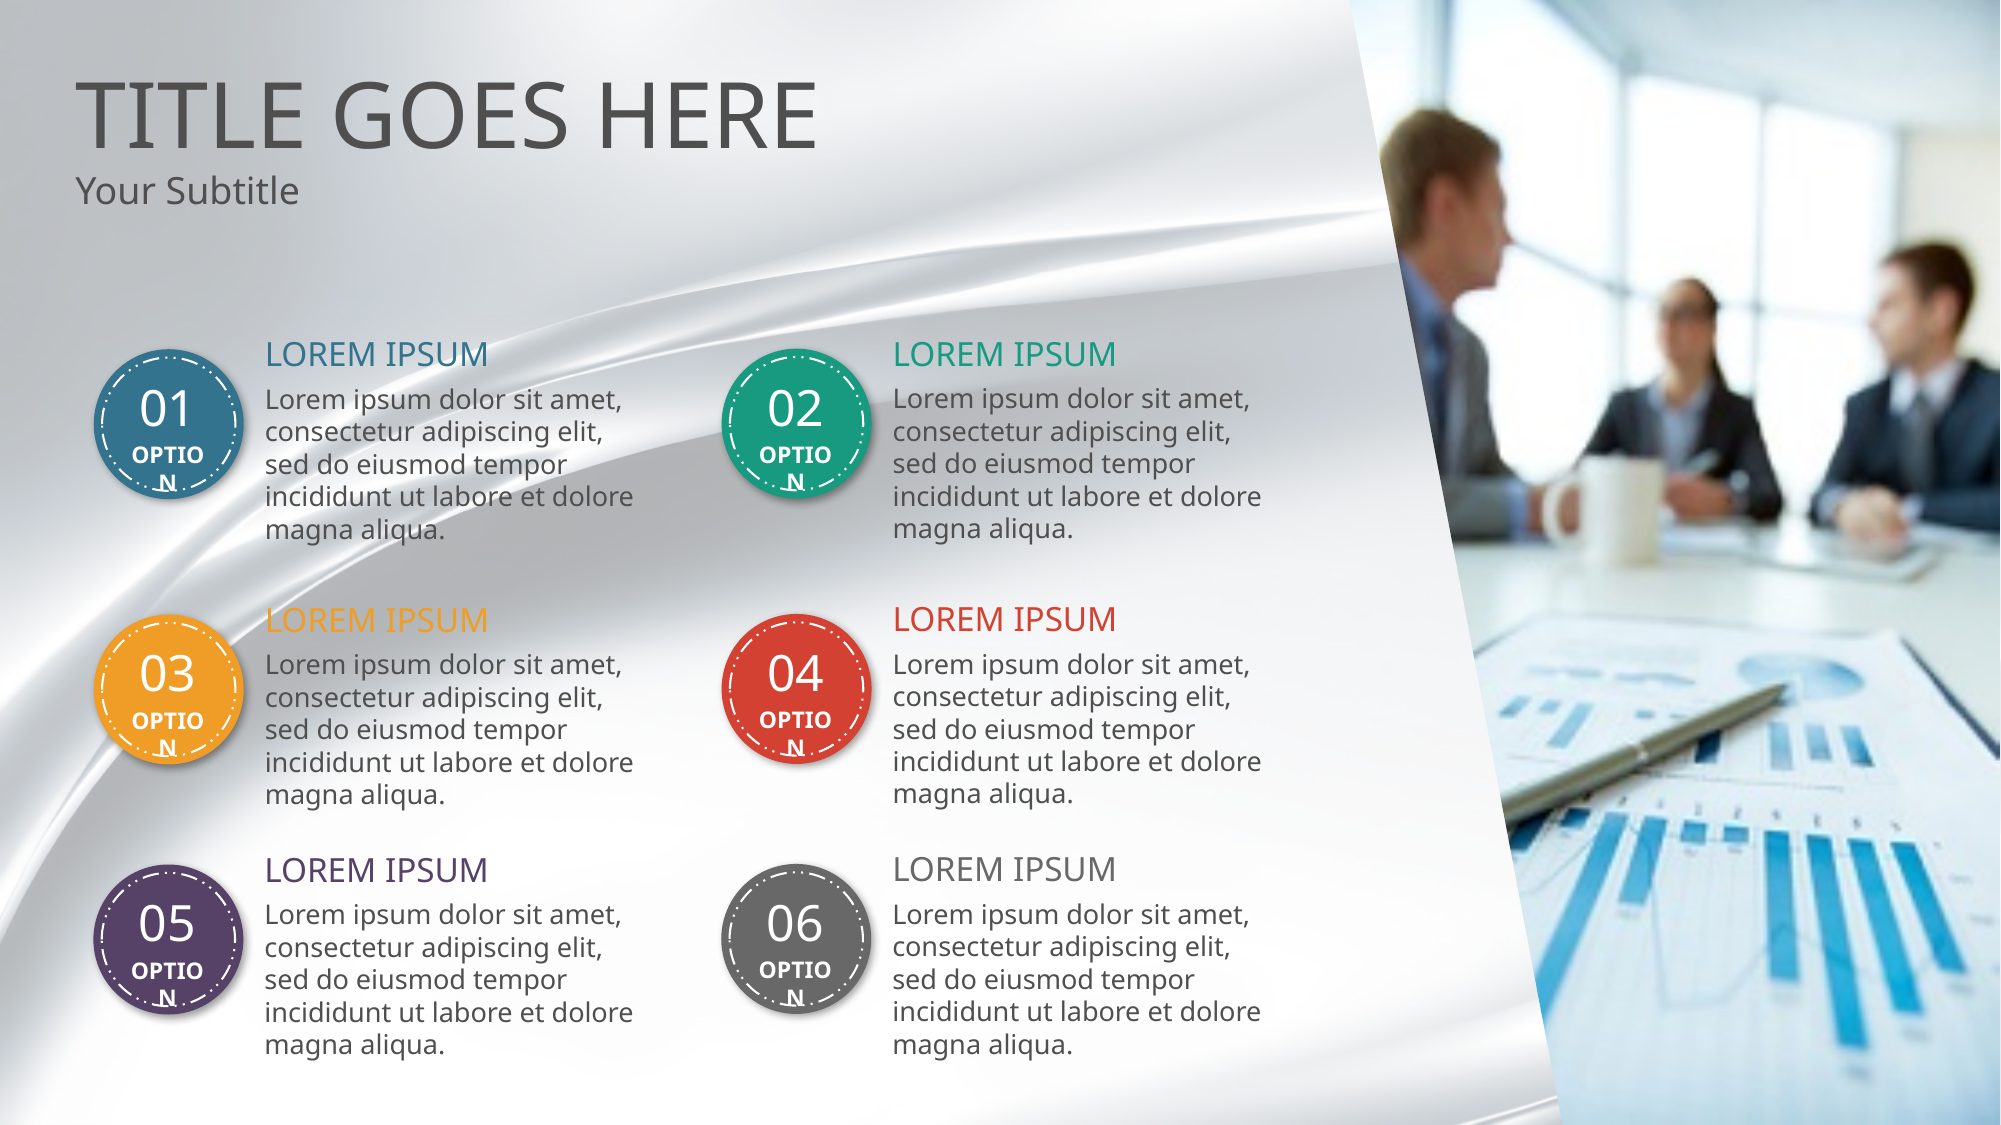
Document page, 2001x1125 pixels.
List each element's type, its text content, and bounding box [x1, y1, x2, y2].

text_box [93, 349, 244, 500]
text_box TITLE GOES HERE Your Subtitle [60, 49, 1036, 220]
text_box LOREM IPSUM Lorem ipsum dolor sit amet, consectetur adipiscing elit, sed do eiusmod tempor incididunt ut labore et dolore magna aliqua. [877, 841, 1290, 1067]
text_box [93, 614, 244, 765]
text_box LOREM IPSUM Lorem ipsum dolor sit amet, consectetur adipiscing elit, sed do eiusmod tempor incididunt ut labore et dolore magna aliqua. [249, 841, 662, 1068]
text_box LOREM IPSUM Lorem ipsum dolor sit amet, consectetur adipiscing elit, sed do eiusmod tempor incididunt ut labore et dolore magna aliqua. [249, 591, 662, 818]
text_box LOREM IPSUM Lorem ipsum dolor sit amet, consectetur adipiscing elit, sed do eiusmod tempor incididunt ut labore et dolore magna aliqua. [877, 590, 1290, 817]
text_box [93, 864, 244, 1015]
text_box [0, 0, 1561, 1125]
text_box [721, 613, 872, 764]
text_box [721, 348, 872, 499]
text_box LOREM IPSUM Lorem ipsum dolor sit amet, consectetur adipiscing elit, sed do eiusmod tempor incididunt ut labore et dolore magna aliqua. [249, 326, 662, 553]
text_box [1348, 0, 2000, 1125]
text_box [721, 863, 872, 1014]
text_box LOREM IPSUM Lorem ipsum dolor sit amet, consectetur adipiscing elit, sed do eiusmod tempor incididunt ut labore et dolore magna aliqua. [877, 325, 1290, 552]
